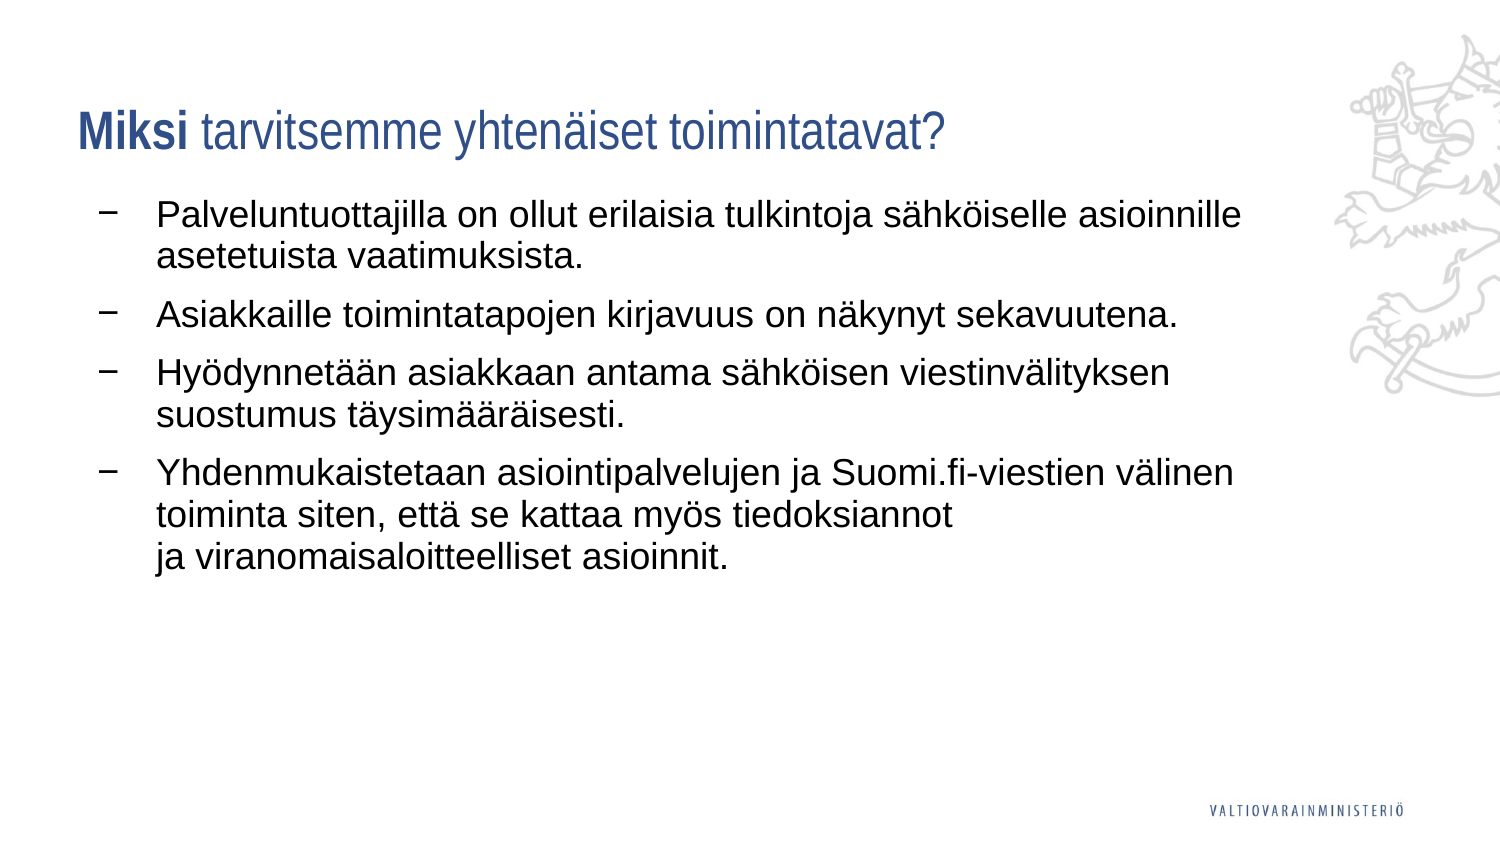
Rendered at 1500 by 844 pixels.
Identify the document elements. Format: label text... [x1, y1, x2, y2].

picture [1274, 0, 1500, 434]
list Palveluntuottajilla on ollut erilaisia tulkintoja sähköiselle asioinnille asetetuista vaatimuksista. Asiakkaille toimintatapojen kirjavuus on näkynyt sekavuutena. Hyödynnetään asiakkaan antama sähköisen viestinvälityksen suostumus täysimääräisesti. Yhdenmukaistetaan asiointipalvelujen ja Suomi.fi-viestien välinen toiminta siten, että se kattaa myös tiedoksiannot ja viranomaisaloitteelliset asioinnit. [82, 185, 1294, 792]
picture [1175, 798, 1437, 820]
title Miksi tarvitsemme yhtenäiset toimintatavat? [62, 58, 1274, 205]
